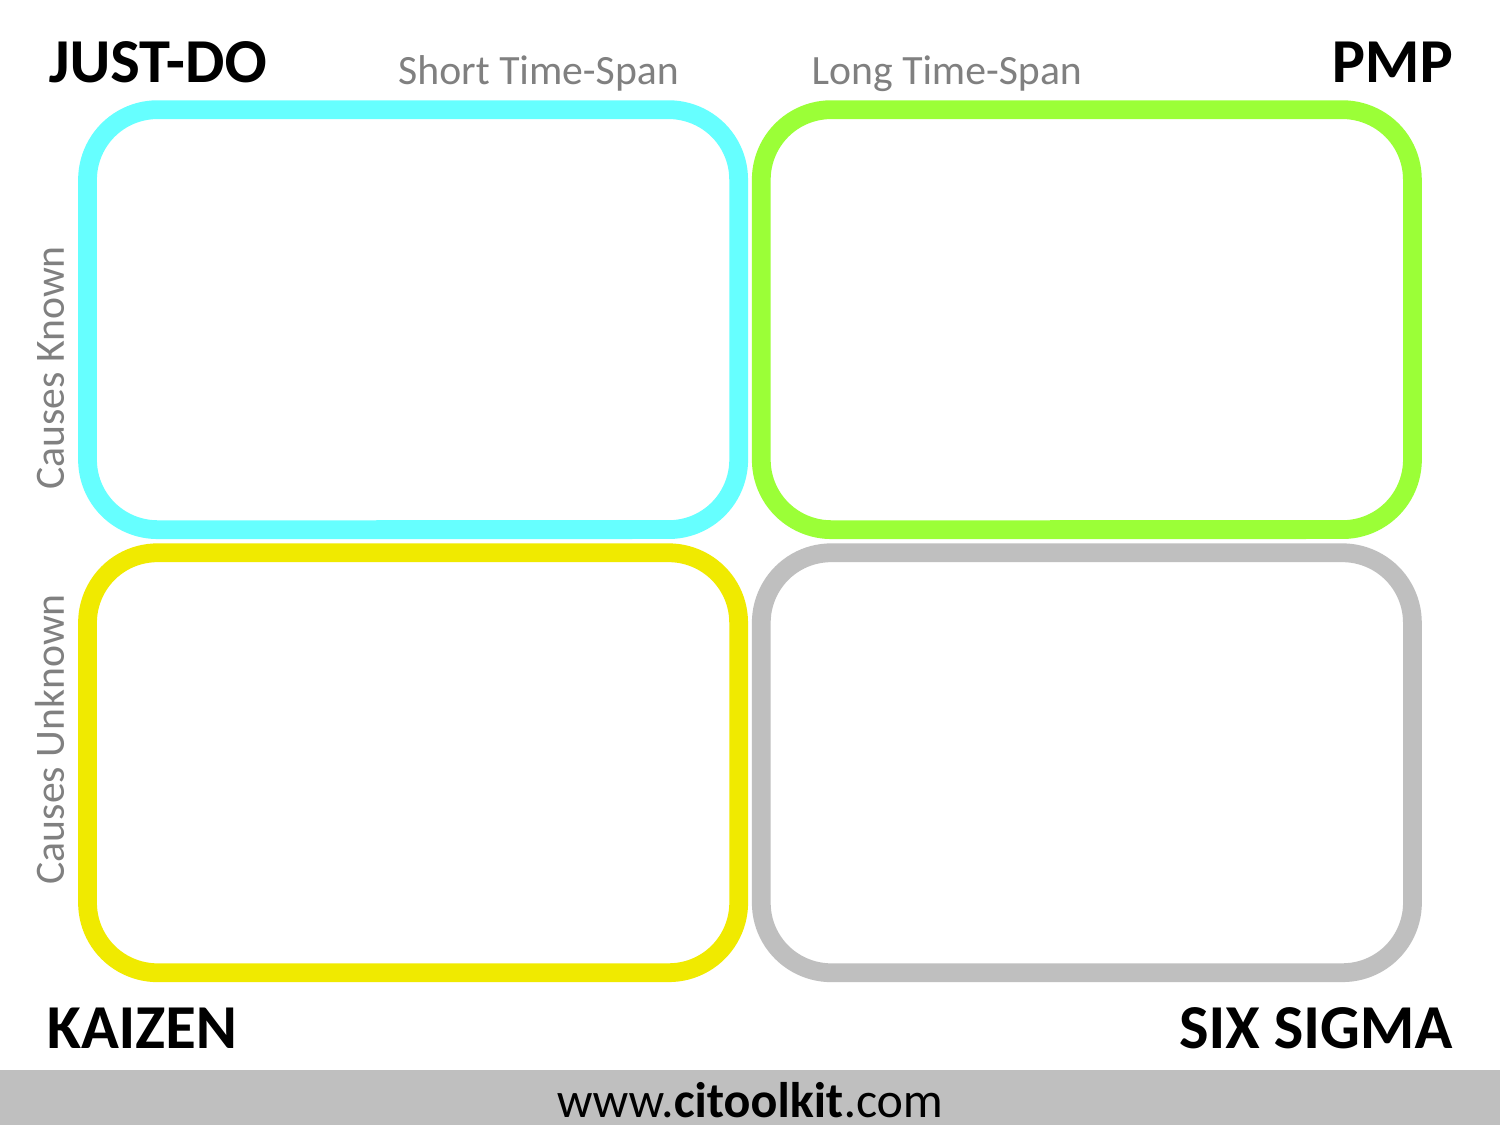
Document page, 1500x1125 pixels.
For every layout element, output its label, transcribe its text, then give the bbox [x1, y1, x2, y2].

text_box www.citoolkit.com [0, 1068, 1500, 1125]
text_box Causes Unknown Causes Known [14, 183, 80, 900]
text_box Short Time-Span Long Time-Span [383, 35, 1117, 100]
text_box [85, 107, 741, 532]
text_box KAIZEN [32, 979, 253, 1069]
text_box [759, 550, 1415, 975]
text_box PMP [1316, 12, 1468, 103]
text_box [85, 550, 741, 975]
text_box SIX SIGMA [1164, 979, 1468, 1069]
text_box JUST-DO [34, 12, 283, 103]
text_box [759, 107, 1415, 532]
